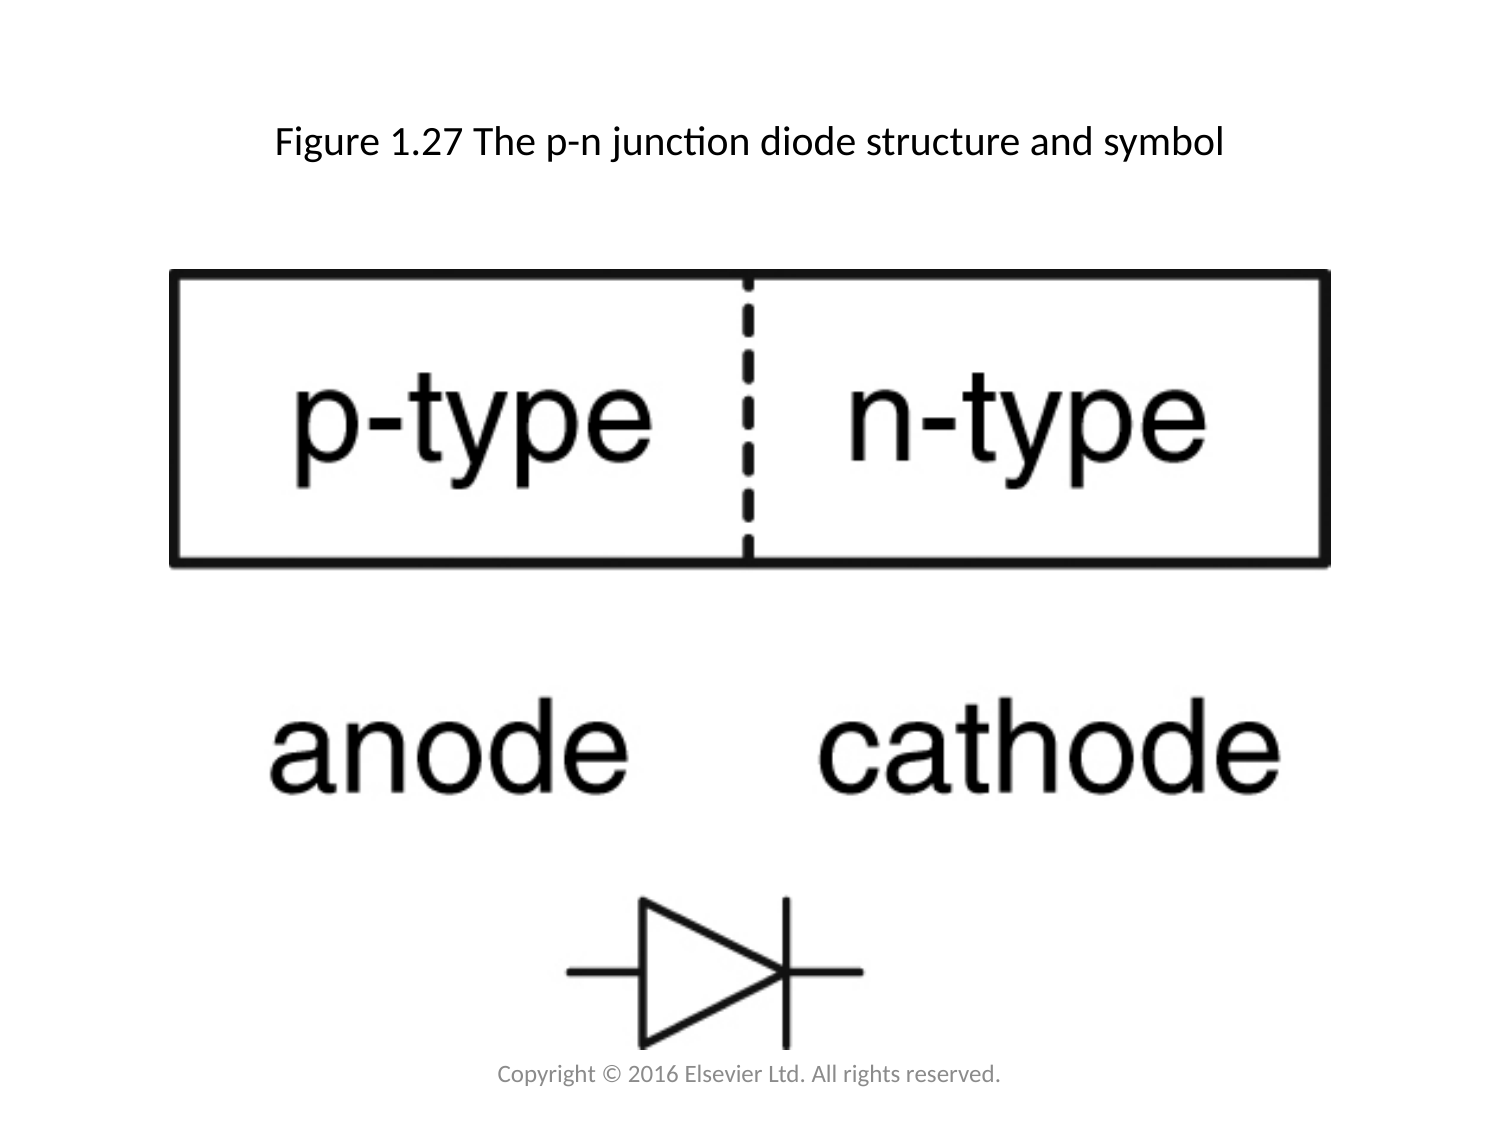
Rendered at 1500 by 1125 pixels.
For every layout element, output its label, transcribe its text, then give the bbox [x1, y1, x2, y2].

picture [168, 269, 1331, 1051]
footer Copyright © 2016 Elsevier Ltd. All rights reserved. [437, 1060, 1063, 1103]
title Figure 1.27 The p-n junction diode structure and symbol [75, 45, 1425, 233]
